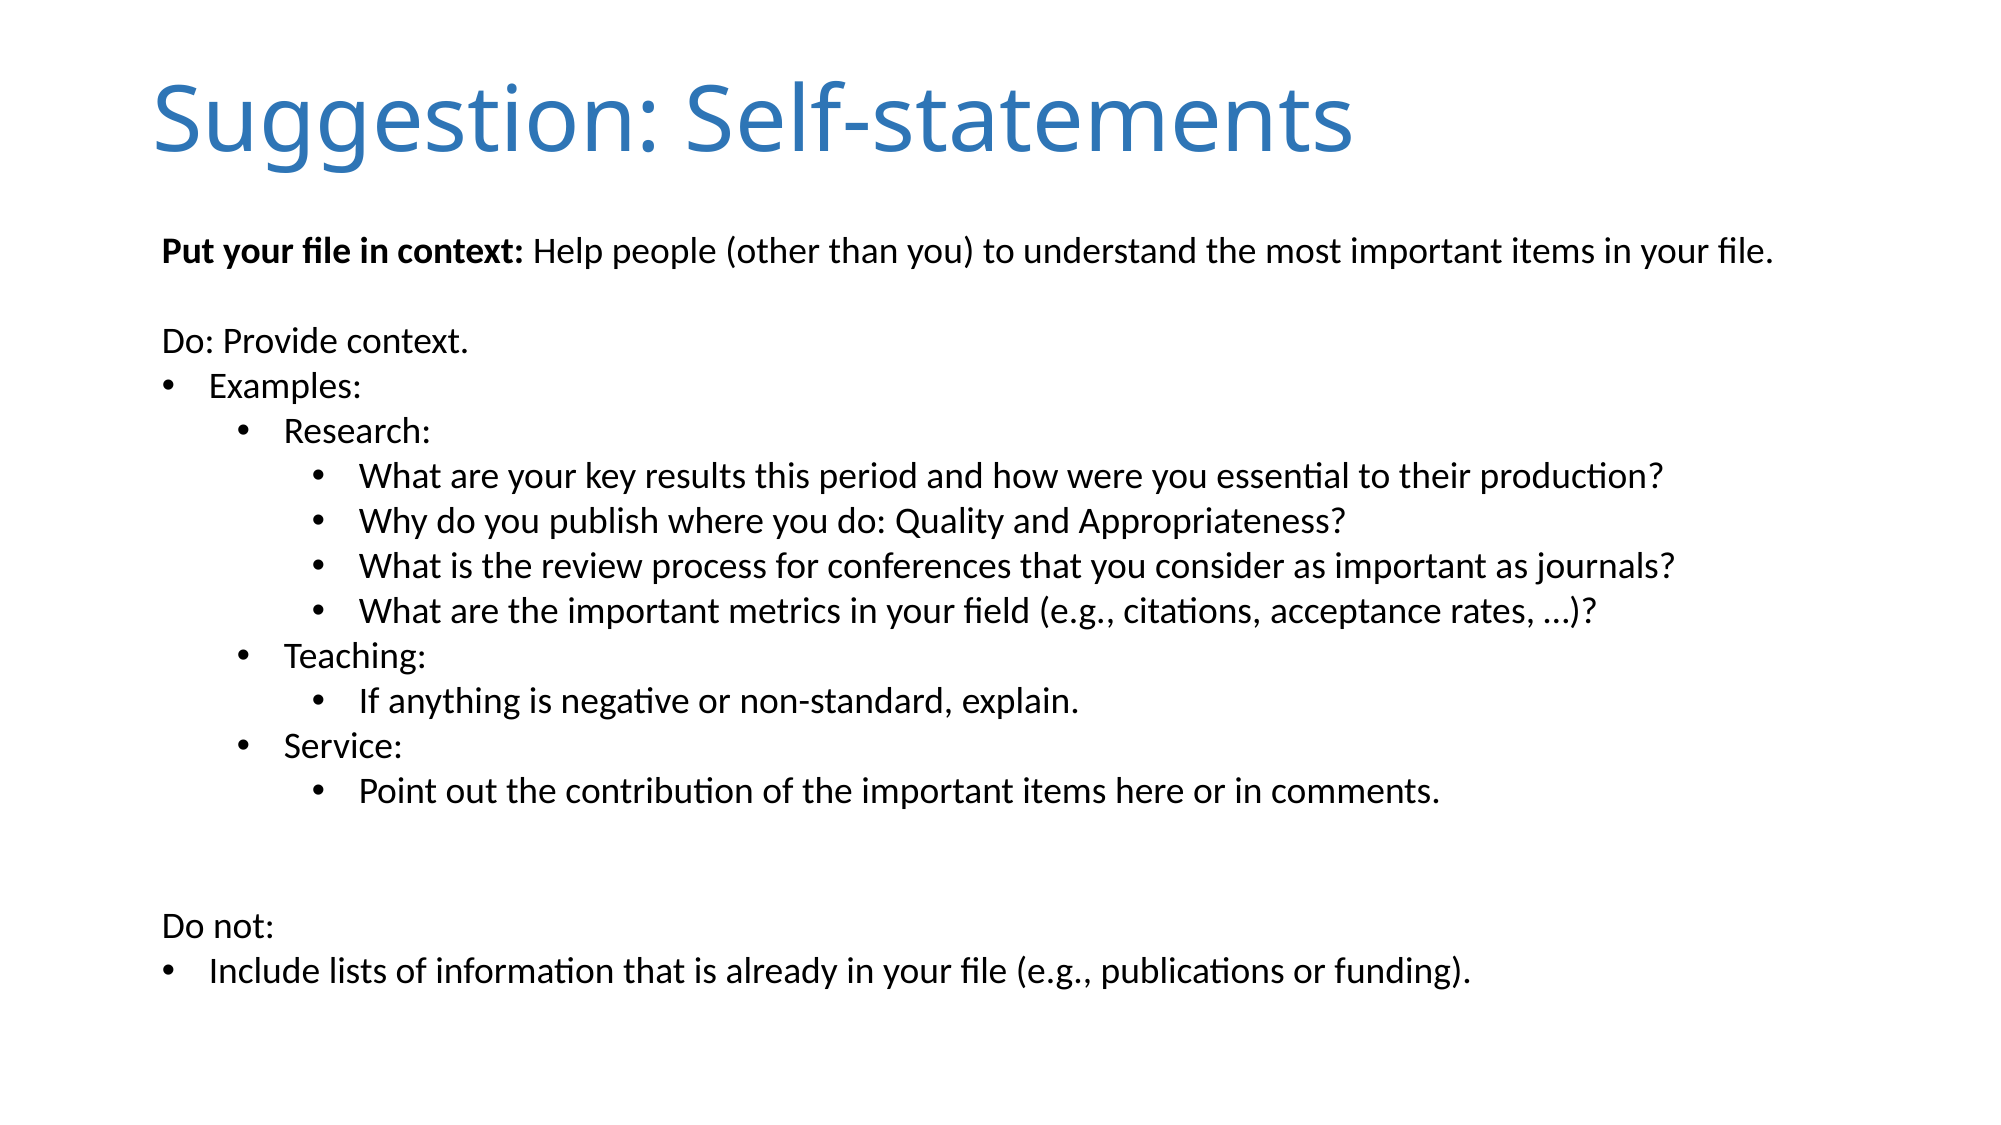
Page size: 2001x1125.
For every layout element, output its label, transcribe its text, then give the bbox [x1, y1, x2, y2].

title Suggestion: Self-statements [137, 12, 1863, 230]
text_box Put your file in context: Help people (other than you) to understand the most important items in your file. Do: Provide context. Examples: Research: What are your key results this period and how were you essential to their production? Why do you publish where you do: Quality and Appropriateness? What is the review process for conferences that you consider as important as journals? What are the important metrics in your field (e.g., citations, acceptance rates, …)? Teaching: If anything is negative or non-standard, explain. Service: Point out the contribution of the important items here or in comments. Do not: Include lists of information that is already in your file (e.g., publications or funding). [147, 219, 1791, 1089]
